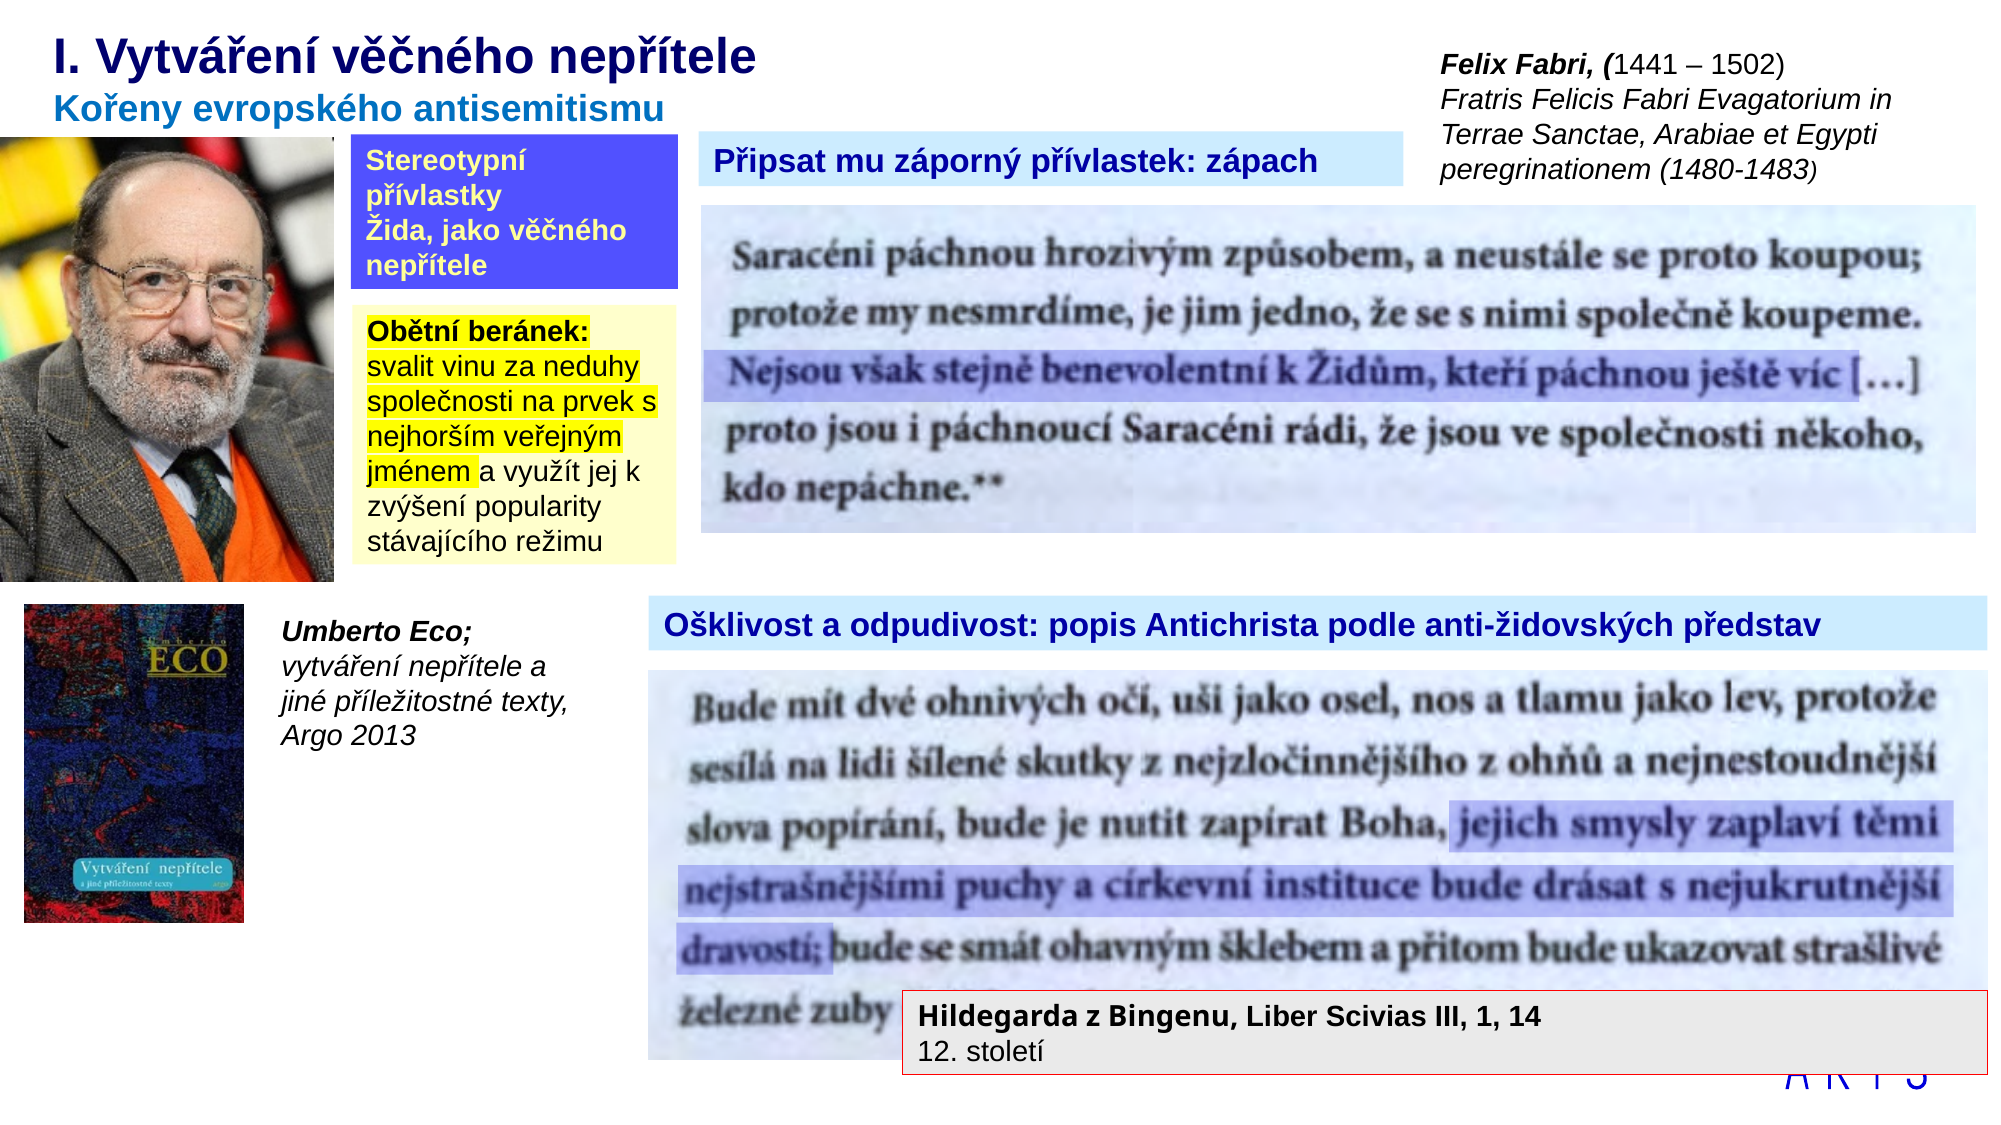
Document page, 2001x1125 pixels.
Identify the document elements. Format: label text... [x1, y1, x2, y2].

text_box Ošklivost a odpudivost: popis Antichrista podle anti-židovských představ [648, 595, 1988, 651]
text_box Připsat mu záporný přívlastek: zápach [698, 131, 1404, 187]
text_box Obětní beránek: svalit vinu za neduhy společnosti na prvek s nejhorším veřejným jménem a využít jej k zvýšení popularity stávajícího režimu [352, 304, 677, 565]
text_box Stereotypní přívlastky Žida, jako věčného nepřítele [350, 134, 678, 289]
picture [24, 604, 244, 923]
text_box Hildegarda z Bingenu, Liber Scivias III, 1, 14 12. století [902, 1068, 1988, 1075]
text_box I. Vytváření věčného nepřítele Kořeny evropského antisemitismu [38, 16, 1168, 137]
text_box Umberto Eco; vytváření nepřítele a jiné příležitostné texty, Argo 2013 [266, 604, 603, 789]
text_box Felix Fabri, (1441 – 1502) Fratris Felicis Fabri Evagatorium in Terrae Sanctae, Arabiae et Egypti peregrinationem (1480-1483) [1425, 38, 1920, 204]
picture [0, 137, 334, 582]
picture [701, 205, 1977, 533]
picture [648, 670, 1988, 1061]
